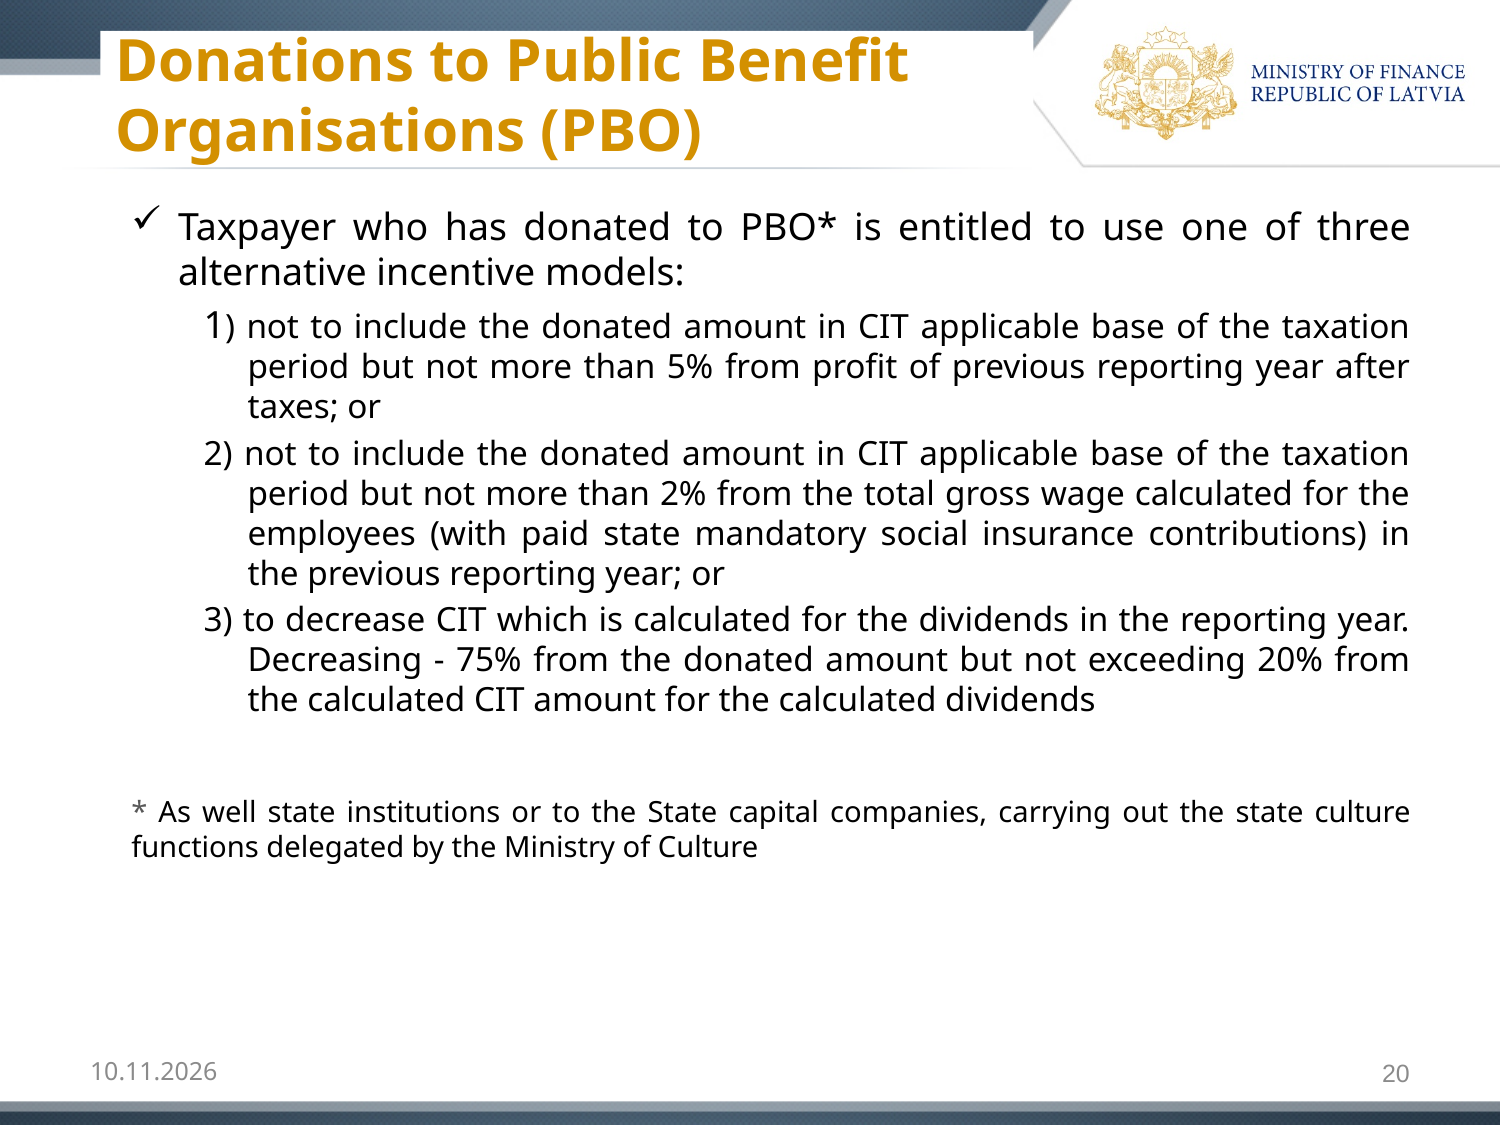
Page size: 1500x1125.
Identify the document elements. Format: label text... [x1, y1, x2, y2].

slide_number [75, 1042, 425, 1103]
slide_number 20 [1074, 1042, 1425, 1103]
picture [0, 0, 1500, 1125]
title Donations to Public Benefit Organisations (PBO) [100, 30, 1034, 157]
list Taxpayer who has donated to PBO* is entitled to use one of three alternative incentive models: 1) not to include the donated amount in CIT applicable base of the taxation period but not more than 5% from profit of previous reporting year after taxes; or 2) not to include the donated amount in CIT applicable base of the taxation period but not more than 2% from the total gross wage calculated for the employees (with paid state mandatory social insurance contributions) in the previous reporting year; or 3) to decrease CIT which is calculated for the dividends in the reporting year. Decreasing - 75% from the donated amount but not exceeding 20% from the calculated CIT amount for the calculated dividends * As well state institutions or to the State capital companies, carrying out the state culture functions delegated by the Ministry of Culture [41, 195, 1427, 988]
